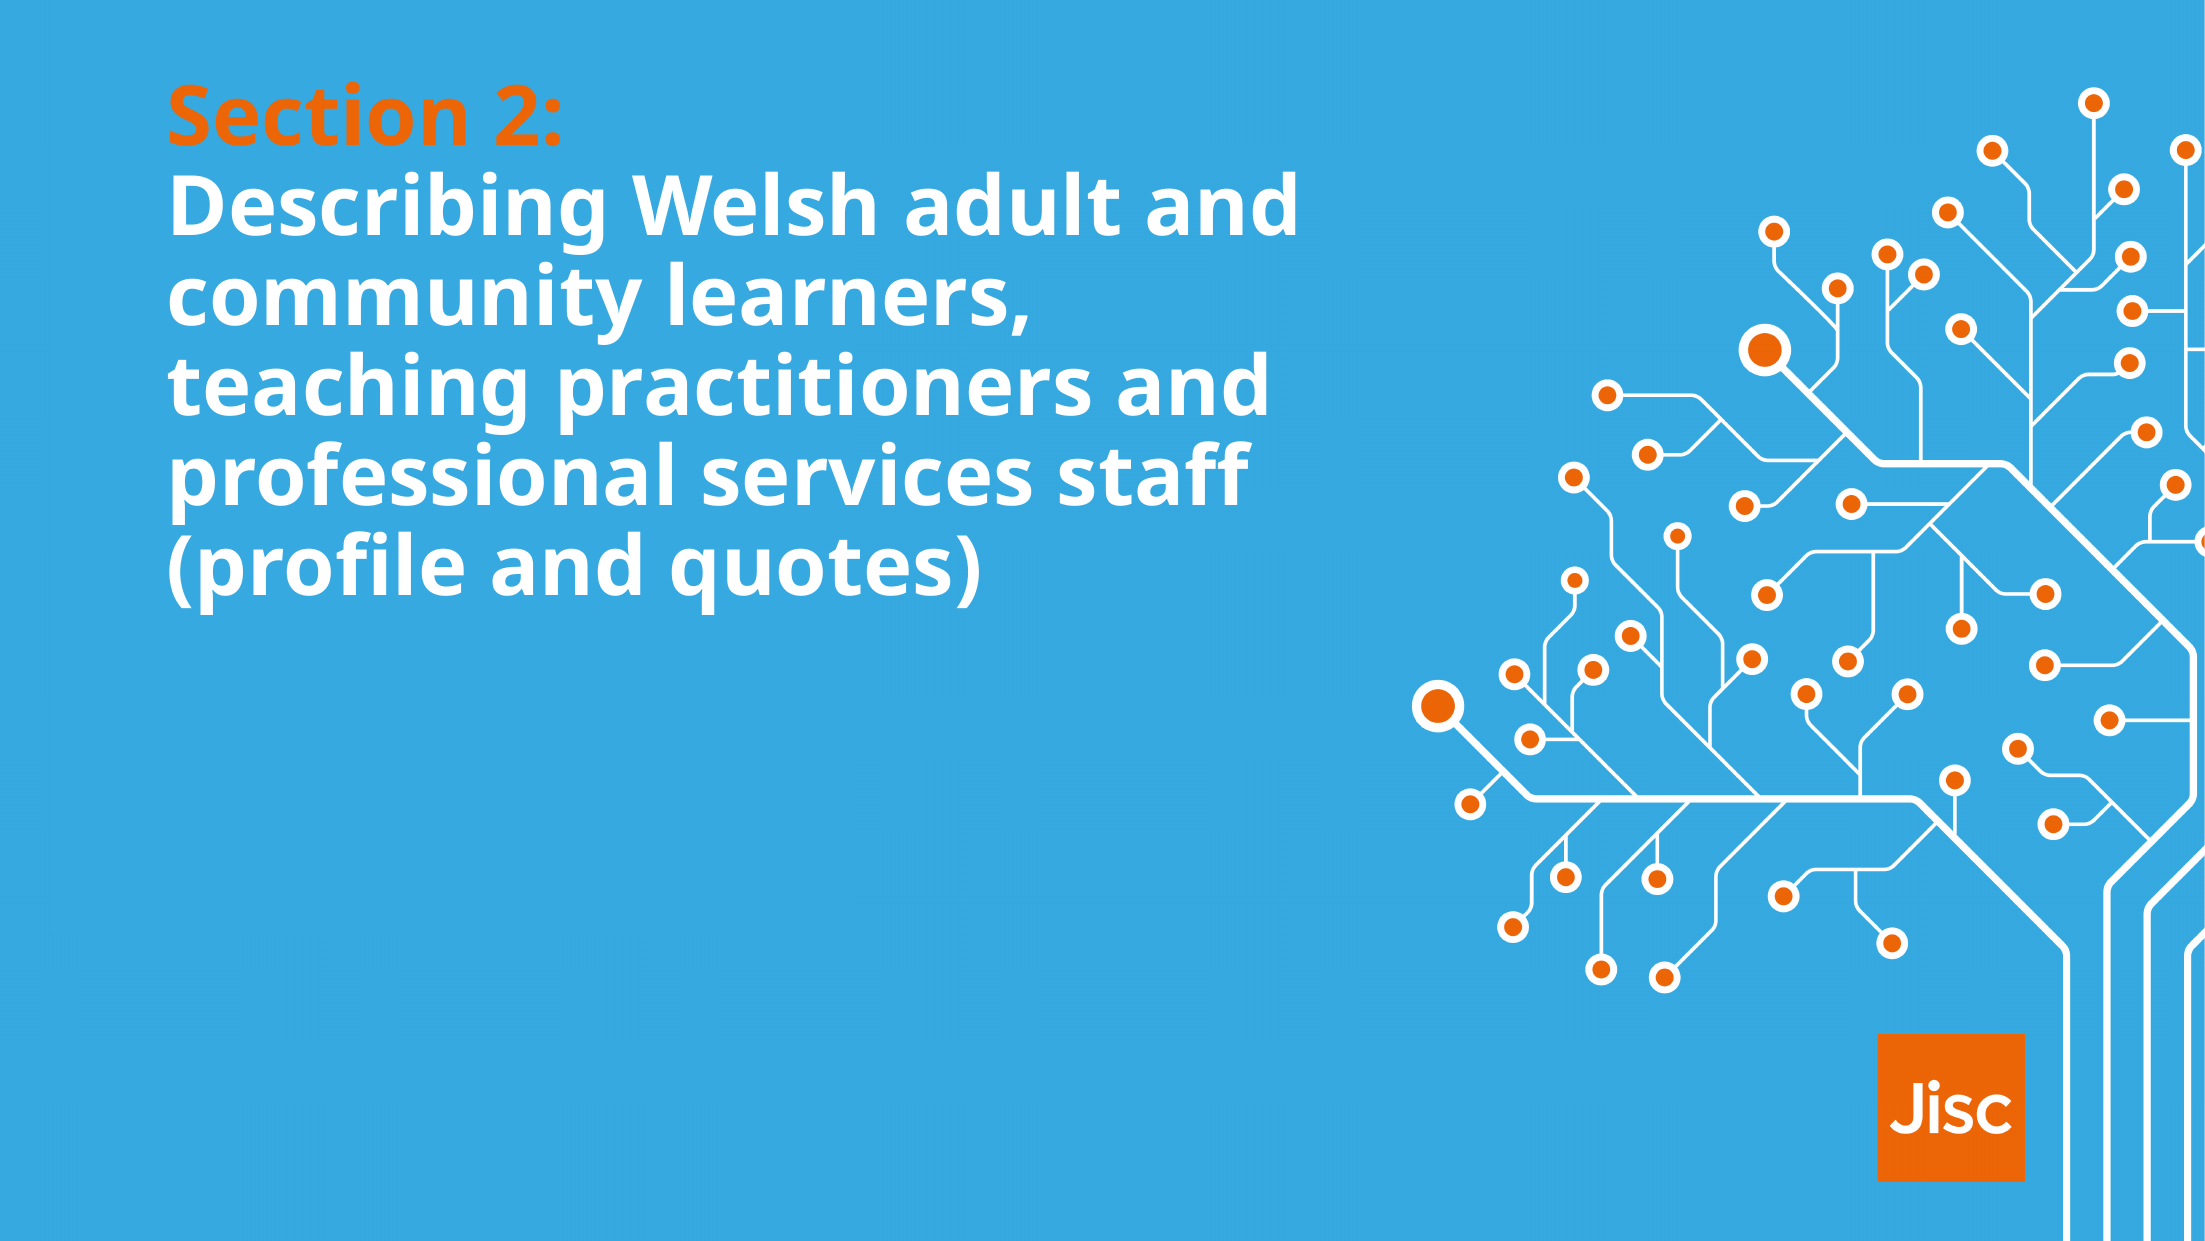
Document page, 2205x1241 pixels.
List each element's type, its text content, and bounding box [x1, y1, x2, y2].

picture [0, 0, 2205, 1241]
title Section 2: Describing Welsh adult and community learners, teaching practitioners and professional services staff (profile and quotes) [151, 166, 1384, 620]
